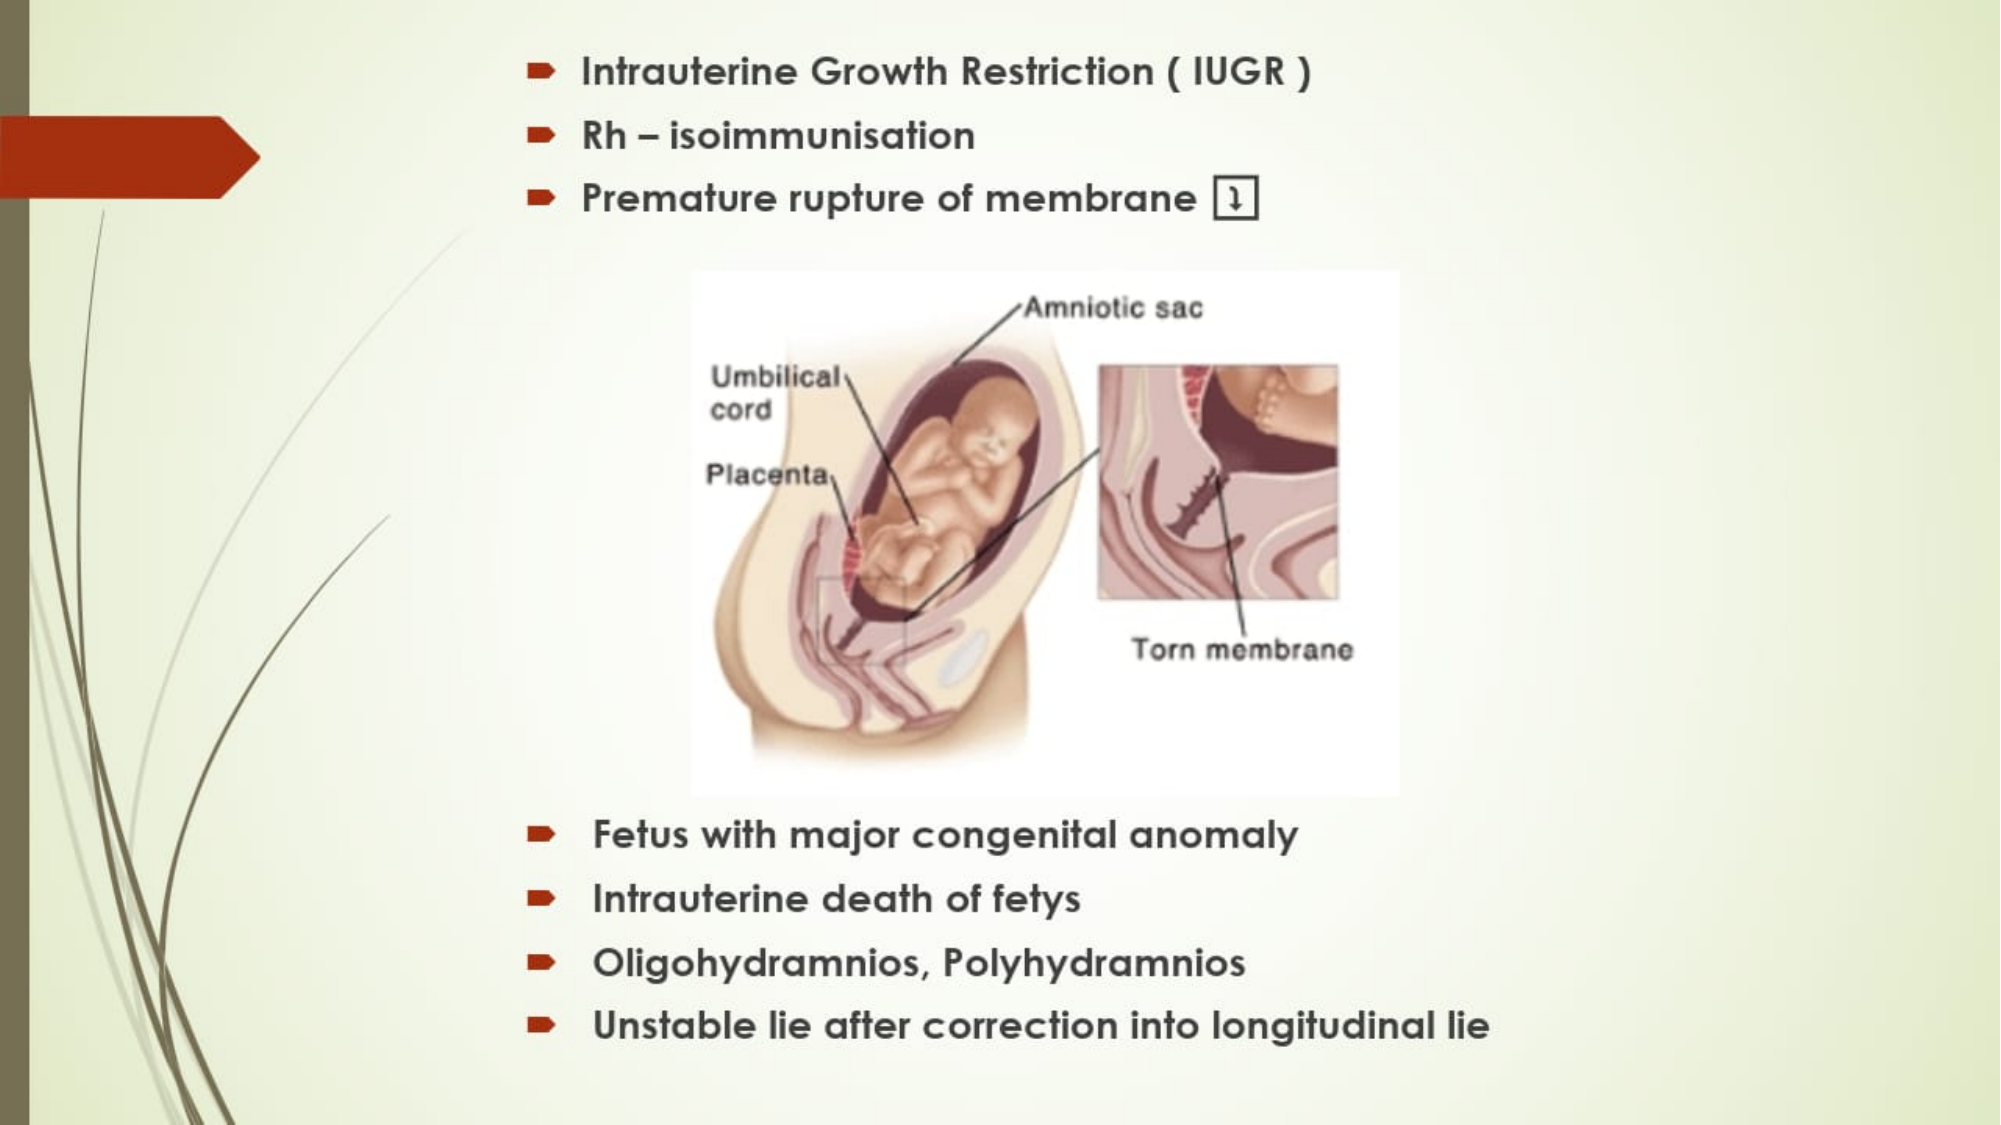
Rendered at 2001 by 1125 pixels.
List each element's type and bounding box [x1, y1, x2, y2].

list [0, 0, 2000, 1125]
